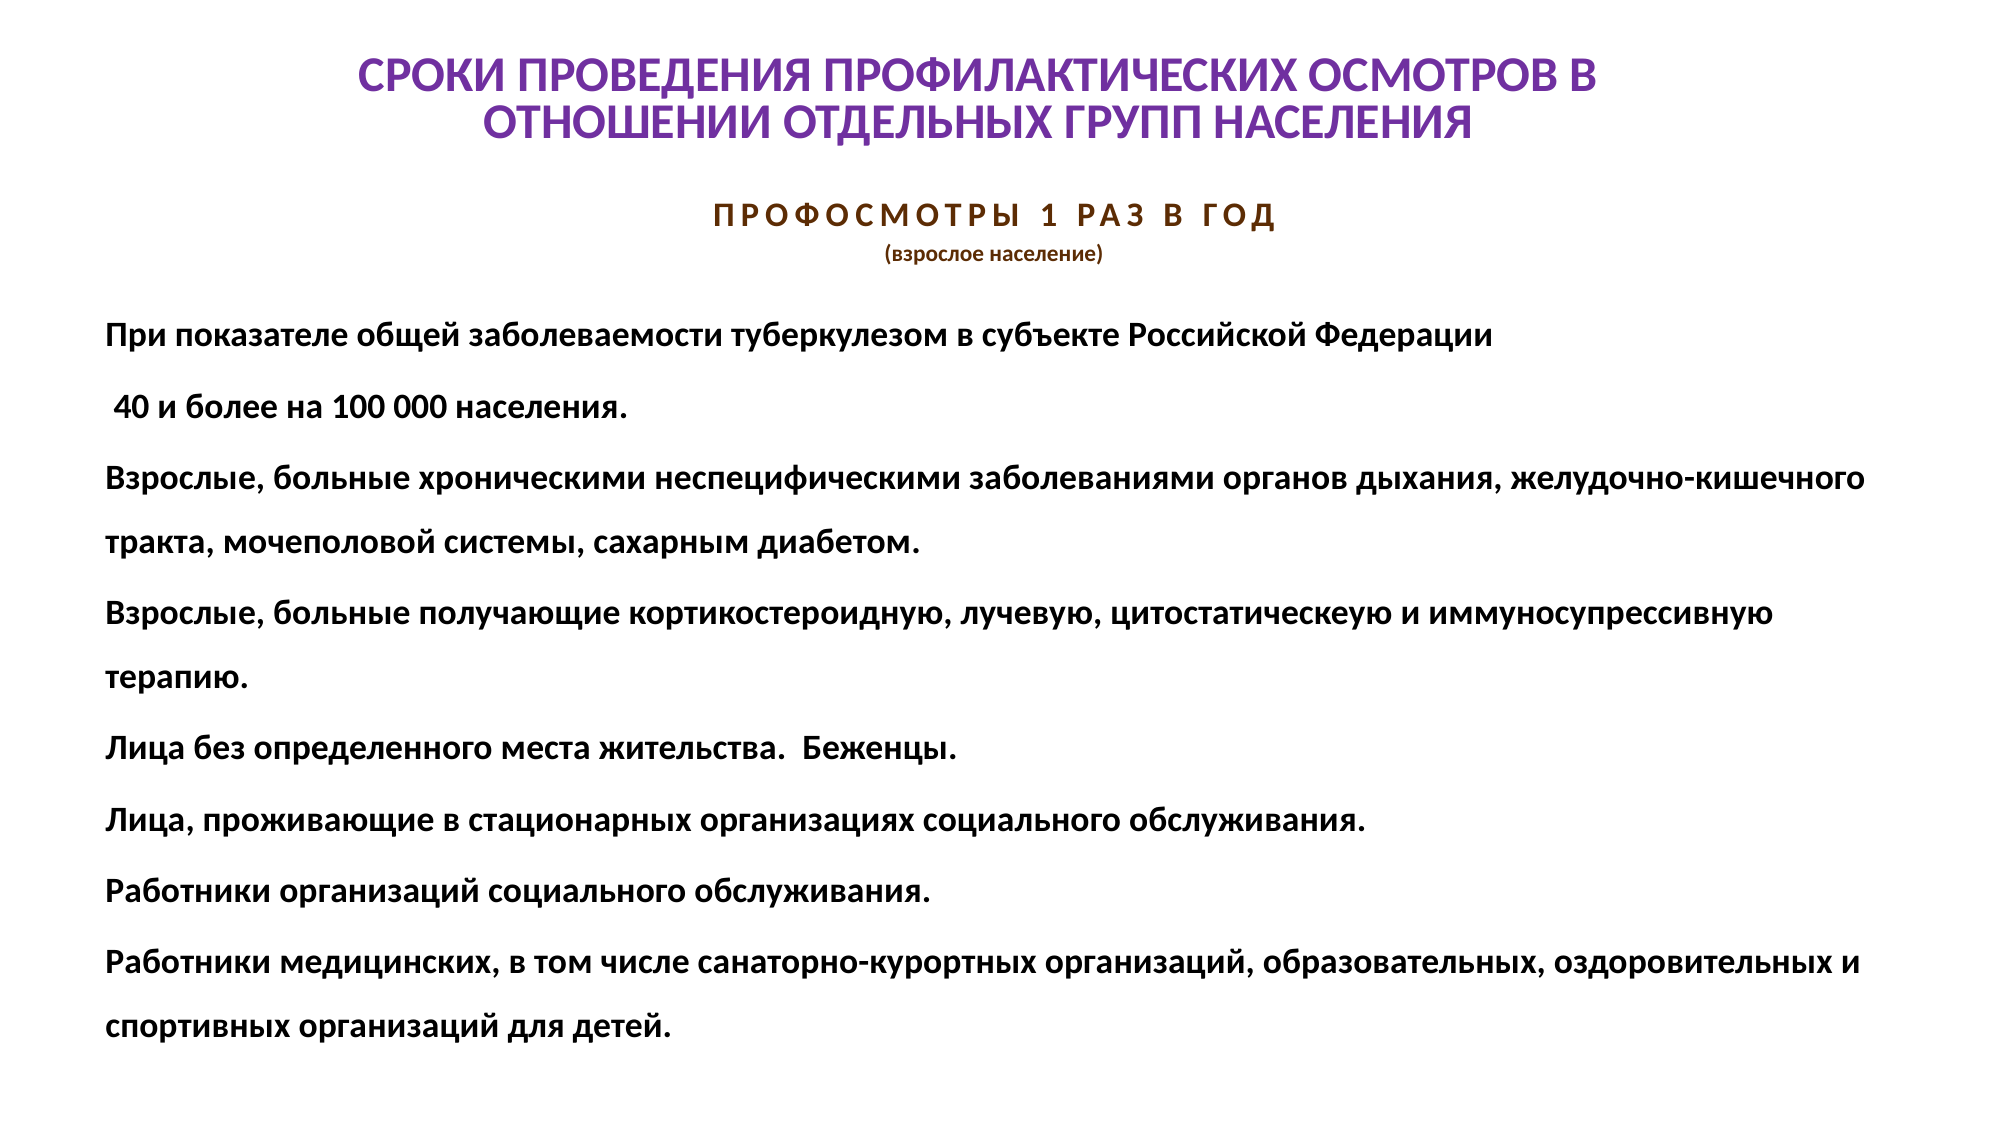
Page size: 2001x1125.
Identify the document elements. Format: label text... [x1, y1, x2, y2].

title СРОКИ ПРОВЕДЕНИЯ ПРОФИЛАКТИЧЕСКИХ ОСМОТРОВ В ОТНОШЕНИИ ОТДЕЛЬНЫХ ГРУПП НАСЕЛЕНИЯ [209, 42, 1748, 159]
list ПРОФОСМОТРЫ 1 РАЗ В ГОД (взрослое население) При показателе общей заболеваемости туберкулезом в субъекте Российской Федерации 40 и более на 100 000 населения. Взрослые, больные хроническими неспецифическими заболеваниями органов дыхания, желудочно-кишечного тракта, мочеполовой системы, сахарным диабетом. Взрослые, больные получающие кортикостероидную, лучевую, цитостатическеую и иммуносупрессивную терапию. Лица без определенного места жительства. Беженцы. Лица, проживающие в стационарных организациях социального обслуживания. Работники организаций социального обслуживания. Работники медицинских, в том числе санаторно-курортных организаций, образовательных, оздоровительных и спортивных организаций для детей. [90, 184, 1898, 1059]
